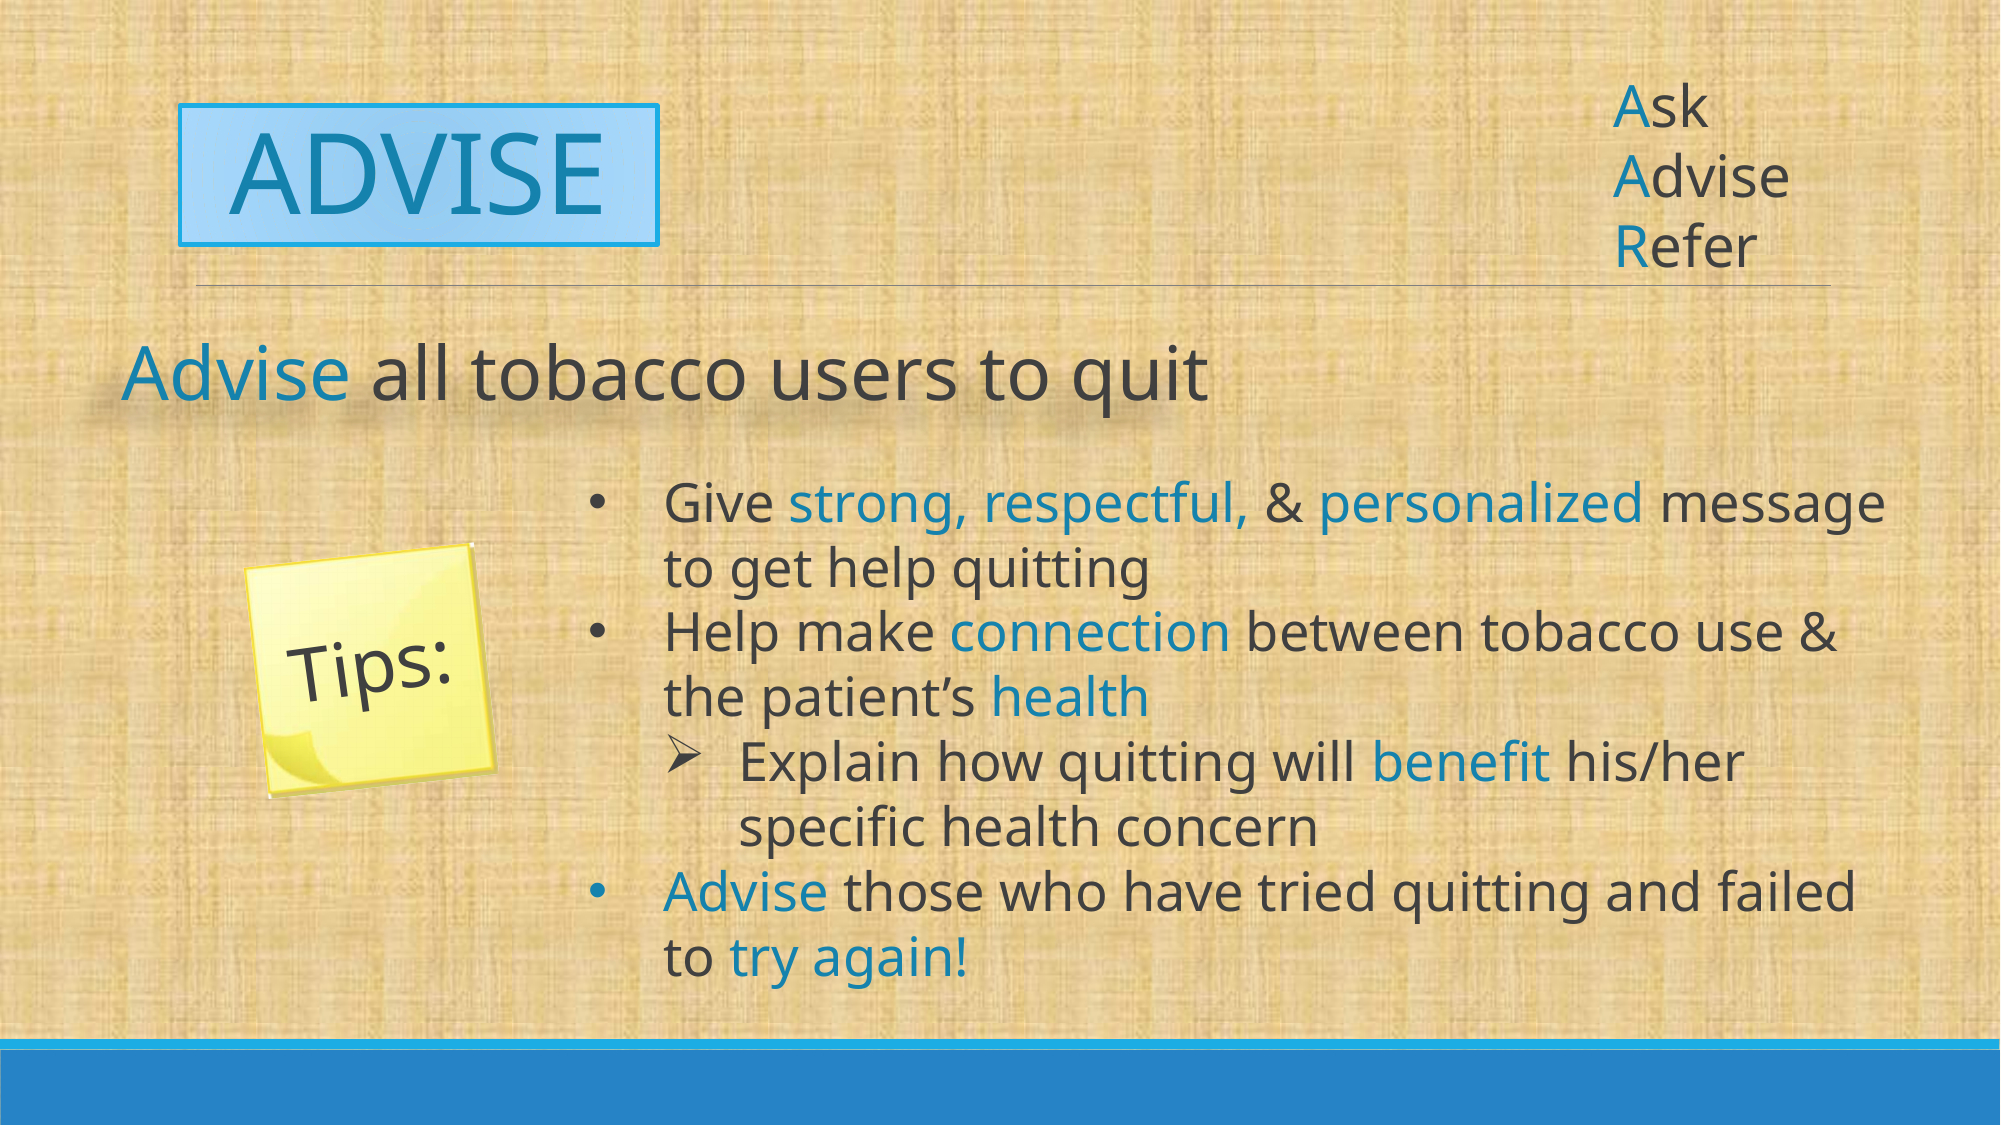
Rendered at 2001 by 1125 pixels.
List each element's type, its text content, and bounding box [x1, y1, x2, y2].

list Advise all tobacco users to quit [104, 328, 1310, 459]
picture [0, 0, 2001, 1125]
text_box Ask Advise Refer [1598, 61, 1830, 287]
text_box Give strong, respectful, & personalized message to get help quitting Help make connection between tobacco use & the patient’s health Explain how quitting will benefit his/her specific health concern Advise those who have tried quitting and failed to try again! [573, 460, 1904, 995]
title ADVISE [179, 105, 658, 246]
